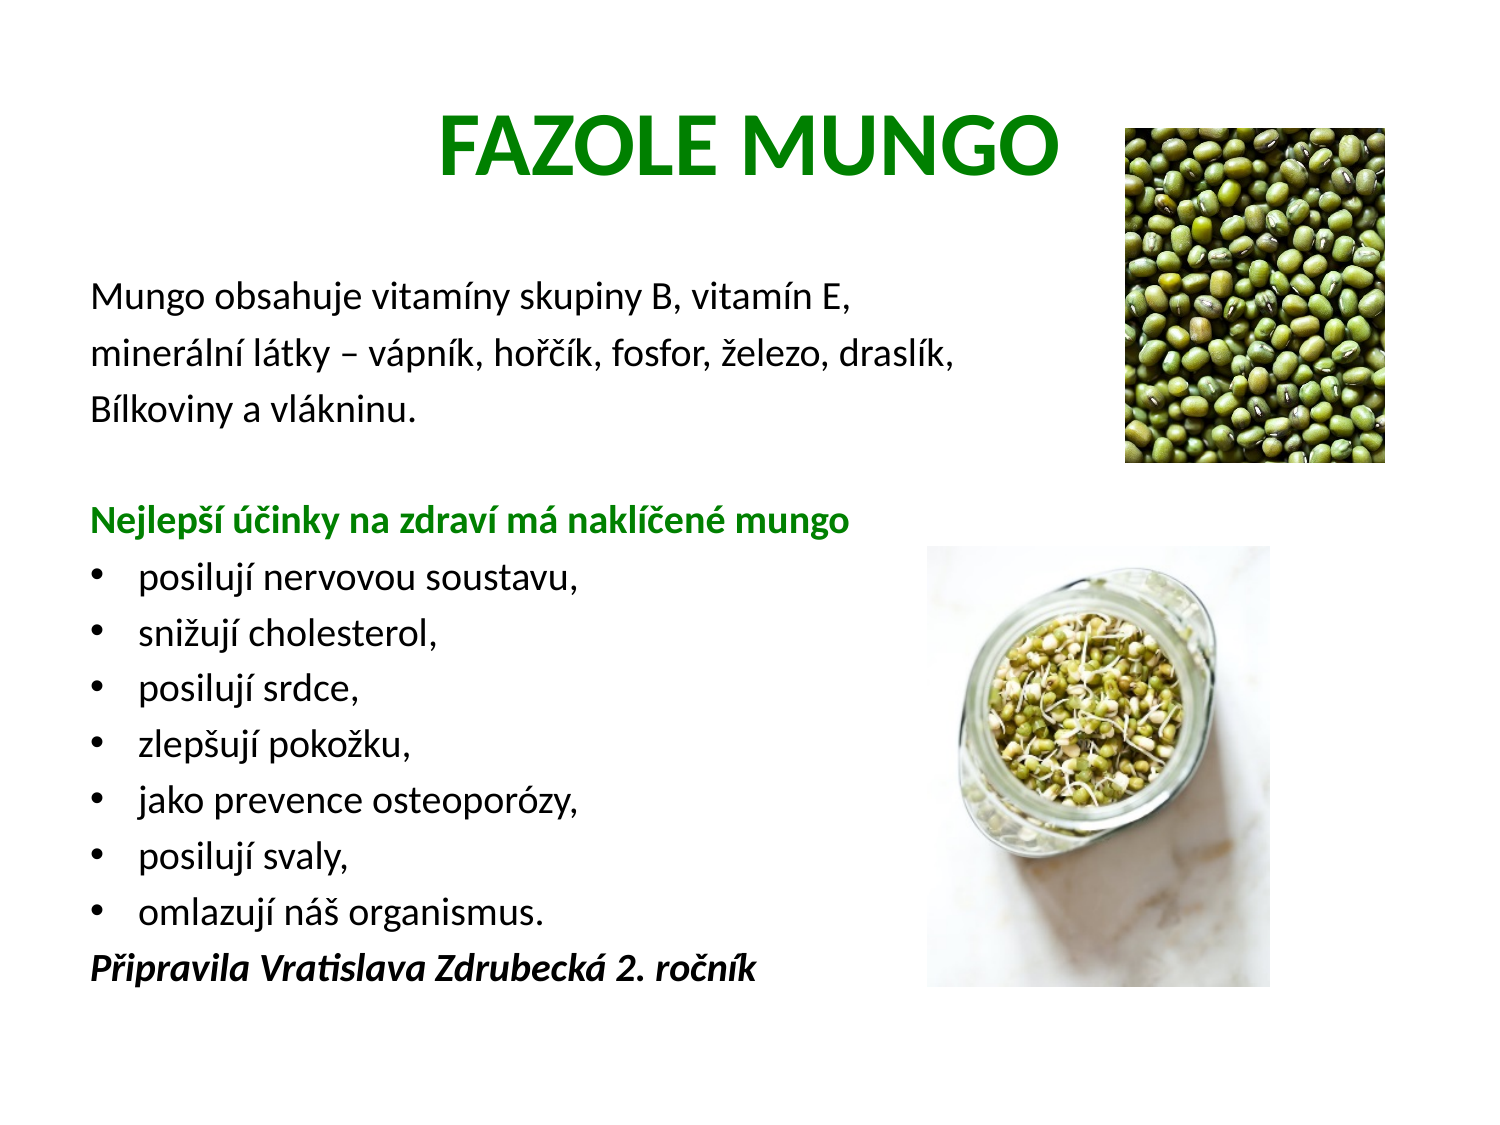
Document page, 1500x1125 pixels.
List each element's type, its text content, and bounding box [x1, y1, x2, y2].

picture [926, 545, 1270, 987]
title FAZOLE MUNGO [75, 45, 1425, 233]
picture [1124, 128, 1385, 463]
list Mungo obsahuje vitamíny skupiny B, vitamín E, minerální látky – vápník, hořčík, fosfor, železo, draslík, Bílkoviny a vlákninu. Nejlepší účinky na zdraví má naklíčené mungo posilují nervovou soustavu, snižují cholesterol, posilují srdce, zlepšují pokožku, jako prevence osteoporózy, posilují svaly, omlazují náš organismus. Připravila Vratislava Zdrubecká 2. ročník [75, 262, 1425, 1005]
